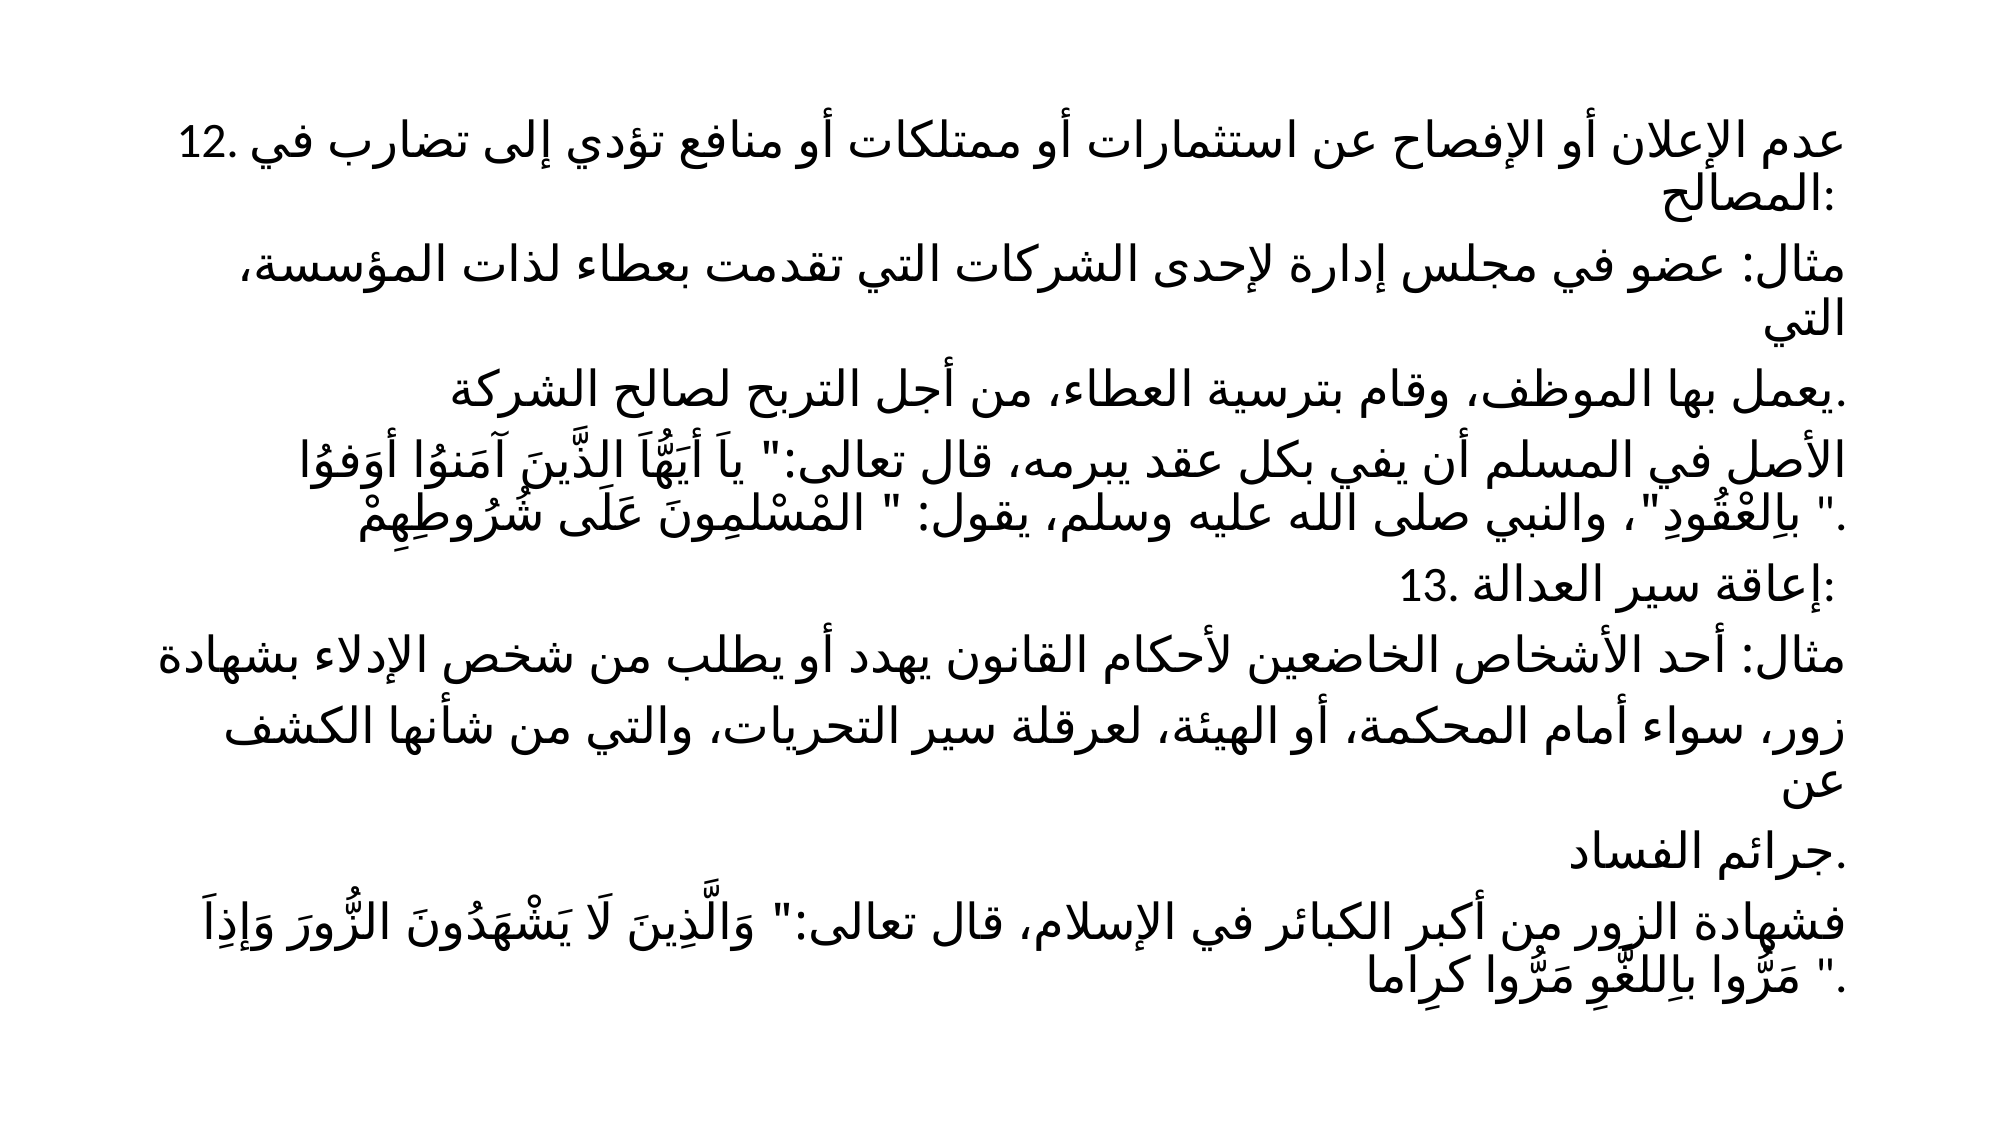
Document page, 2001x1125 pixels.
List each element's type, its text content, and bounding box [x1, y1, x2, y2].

list 12. عدم الإعلان أو الإفصاح عن استثمارات أو ممتلكات أو منافع تؤدي إلى تضارب في المصالح: مثال: عضو في مجلس إدارة لإحدى الشركات التي تقدمت بعطاء لذات المؤسسة، التي يعمل بها الموظف، وقام بترسية العطاء، من أجل التربح لصالح الشركة. الأصل في المسلم أن يفي بكل عقد يبرمه، قال تعالى:" ياَ أيَهُّاَ الذَّينَ آمَنوُا أوَفوُا باِلعْقُودِ"، والنبي صلى الله عليه وسلم، يقول: " المْسْلمِونَ عَلَى شُرُوطِهِمْ ". 13. إعاقة سير العدالة: مثال: أحد الأشخاص الخاضعين لأحكام القانون يهدد أو يطلب من شخص الإدلاء بشهادة زور، سواء أمام المحكمة، أو الهيئة، لعرقلة سير التحريات، والتي من شأنها الكشف عن جرائم الفساد. فشهادة الزور من أكبر الكبائر في الإسلام، قال تعالى:" وَالَّذِينَ لَا يَشْهَدُونَ الزُّورَ وَإذِاَ مَرُّوا باِللغَّوِ مَرُّوا كرِاما ". [137, 106, 1863, 1053]
